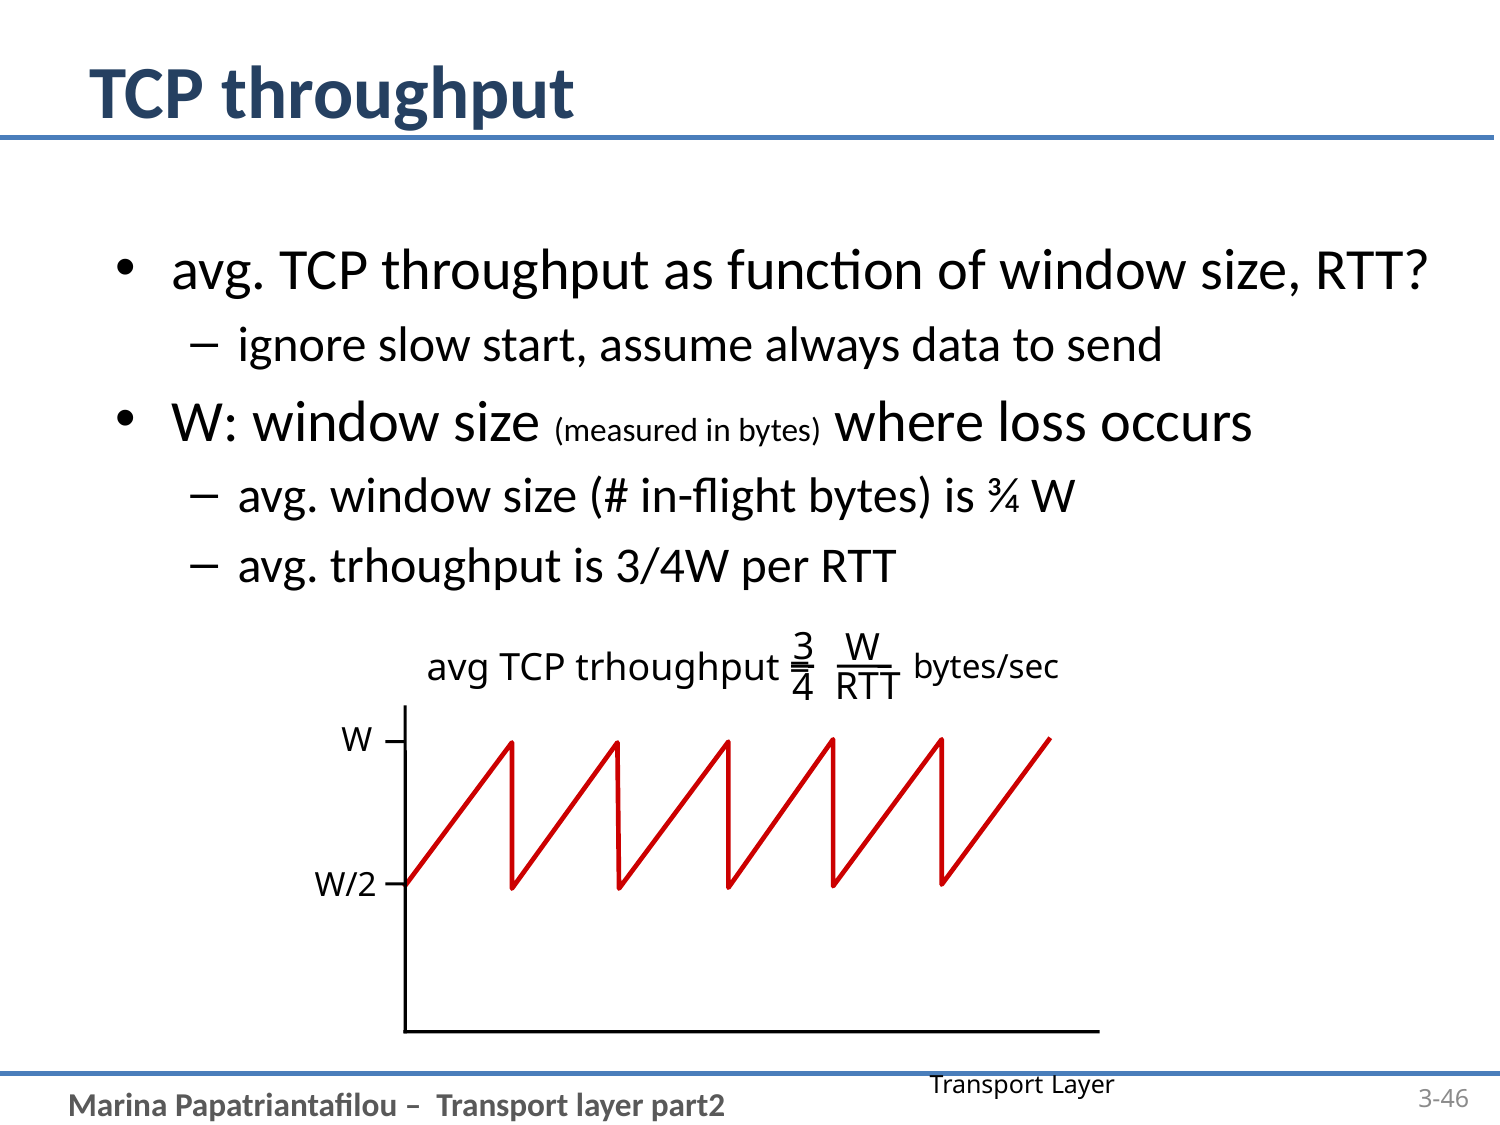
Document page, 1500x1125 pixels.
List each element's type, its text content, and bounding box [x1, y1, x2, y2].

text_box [299, 705, 1100, 1034]
list avg. TCP throughput as function of window size, RTT? ignore slow start, assume always data to send W: window size (measured in bytes) where loss occurs avg. window size (# in-flight bytes) is ¾ W avg. trhoughput is 3/4W per RTT [100, 223, 1458, 987]
slide_number 3-46 [1364, 1069, 1484, 1125]
title TCP throughput [74, 39, 1350, 138]
footer Transport Layer [914, 1057, 1390, 1105]
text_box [415, 614, 1072, 717]
